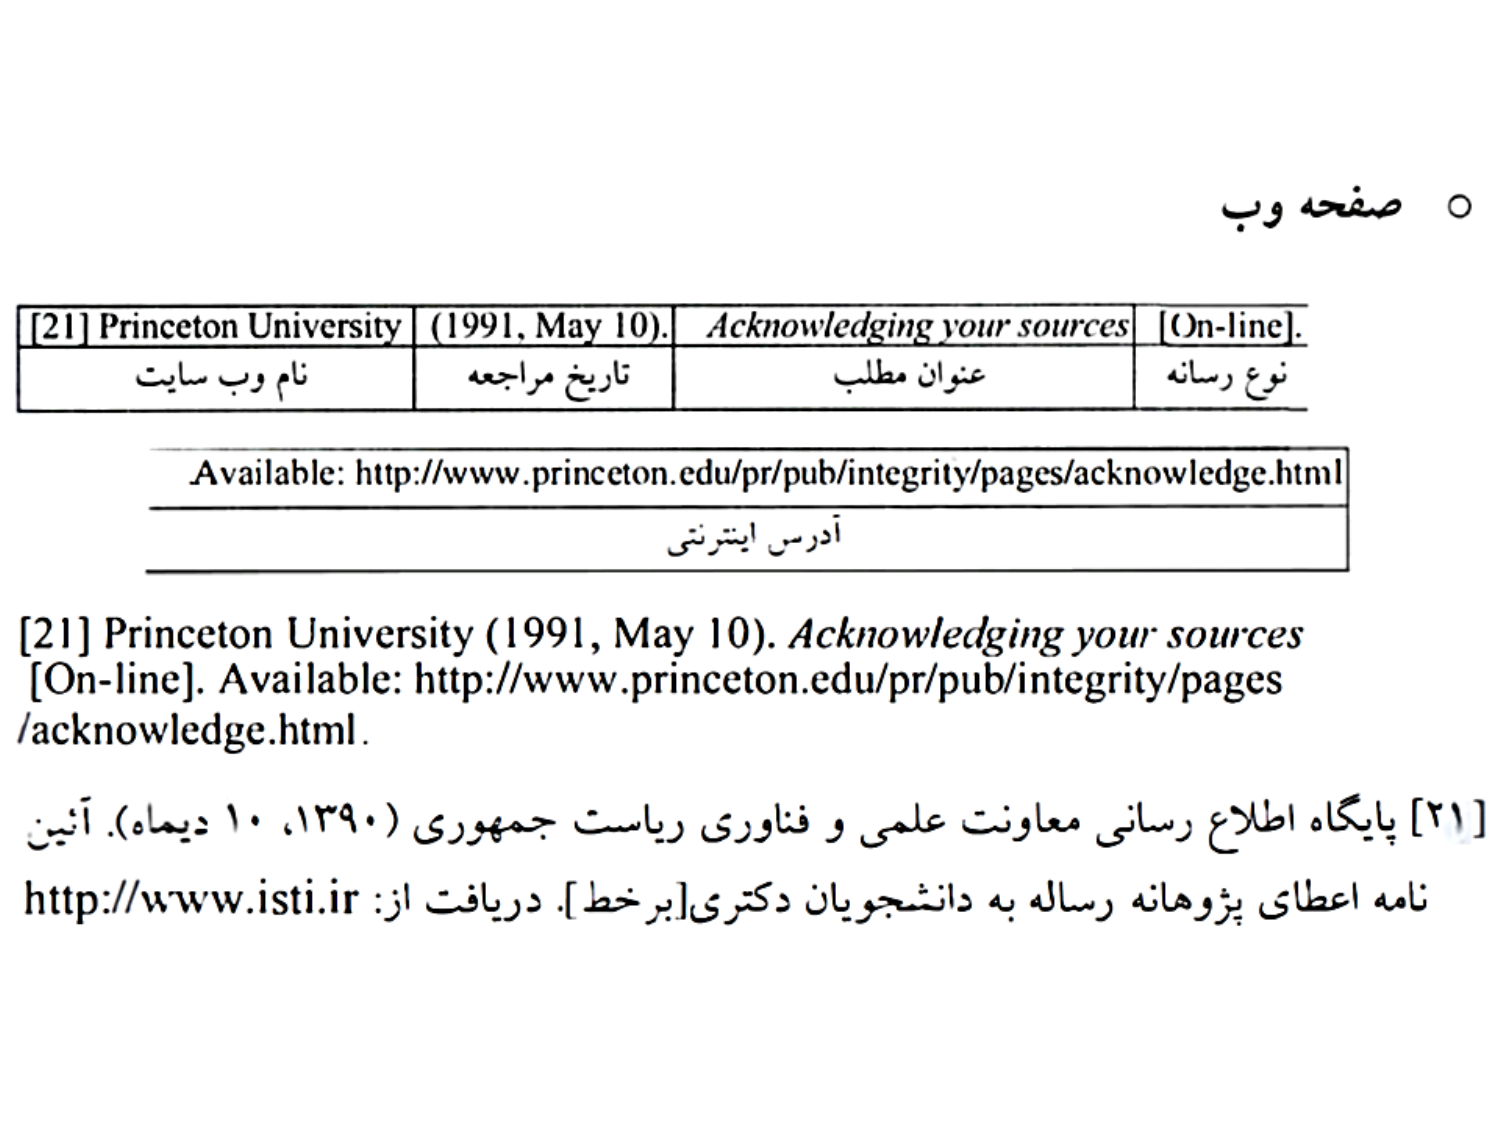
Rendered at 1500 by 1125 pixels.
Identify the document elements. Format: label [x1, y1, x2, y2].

picture [0, 163, 1500, 962]
